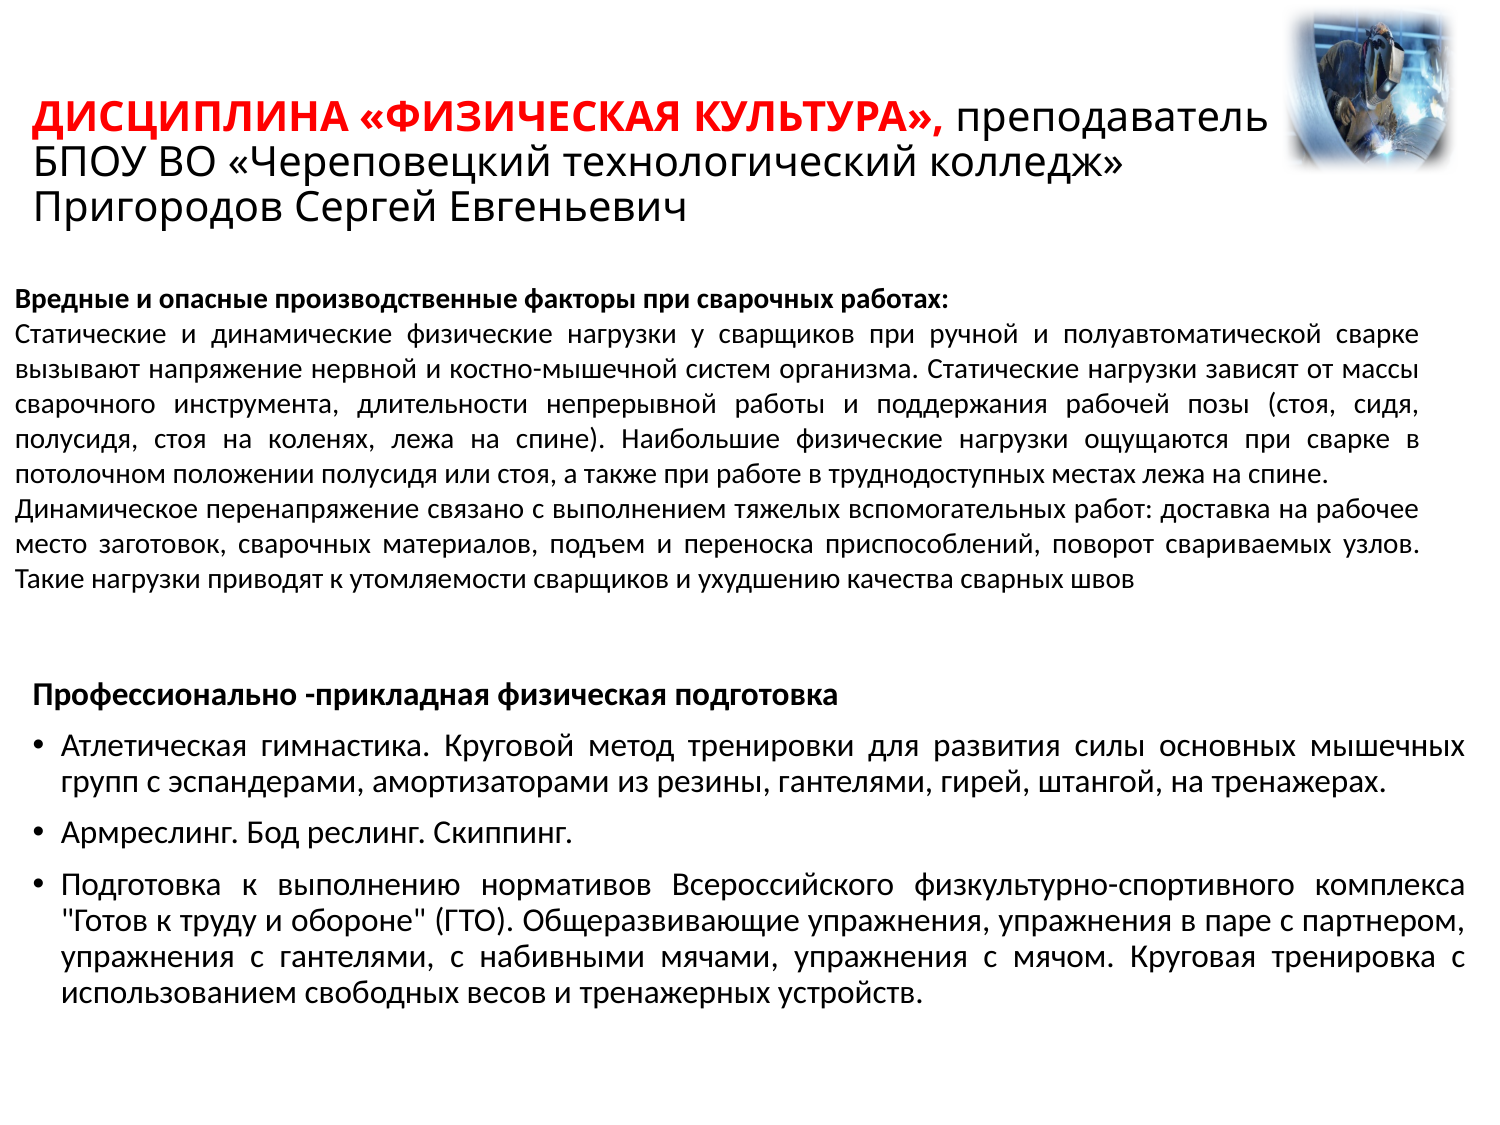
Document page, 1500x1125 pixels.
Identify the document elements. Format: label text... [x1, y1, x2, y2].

text_box Вредные и опасные производственные факторы при сварочных работах: Статические и динамические физические нагрузки у сварщиков при ручной и полуавтоматической сварке вызывают напряжение нервной и костно-мышечной систем организма. Статические нагрузки зависят от массы сварочного инструмента, длительности непрерывной работы и поддержания рабочей позы (стоя, сидя, полусидя, стоя на коленях, лежа на спине). Наибольшие физиче­ские нагрузки ощущаются при сварке в потолочном положении полу­сидя или стоя, а также при работе в труднодоступных местах лежа на спине. Динамическое перенапряжение связано с выполнением тяжелых вспомогательных работ: доставка на рабочее место заготовок, свароч­ных материалов, подъем и переноска приспособлений, поворот свари­ваемых узлов. Такие нагрузки приводят к утомляемости сварщиков и ухудшению качества сварных швов [0, 271, 1436, 602]
picture [1281, 3, 1459, 176]
title ДИСЦИПЛИНА «ФИЗИЧЕСКАЯ КУЛЬТУРА», преподаватель БПОУ ВО «Череповецкий технологический колледж» Пригородов Сергей Евгеньевич [17, 54, 1397, 271]
list Профессионально -прикладная физическая подготовка Атлетическая гимнастика. Круговой метод тренировки для развития силы основных мышечных групп с эспандерами, амортизаторами из резины, гантелями, гирей, штангой, на тренажерах. Армреслинг. Бод реслинг. Скиппинг. Подготовка к выполнению нормативов Всероссийского физкультурно-спортивного комплекса "Готов к труду и обороне" (ГТО). Общеразвивающие упражнения, упражнения в паре с партнером, упражнения с гантелями, с набивными мячами, упражнения с мячом. Круговая тренировка с использованием свободных весов и тренажерных устройств. [17, 668, 1483, 1125]
